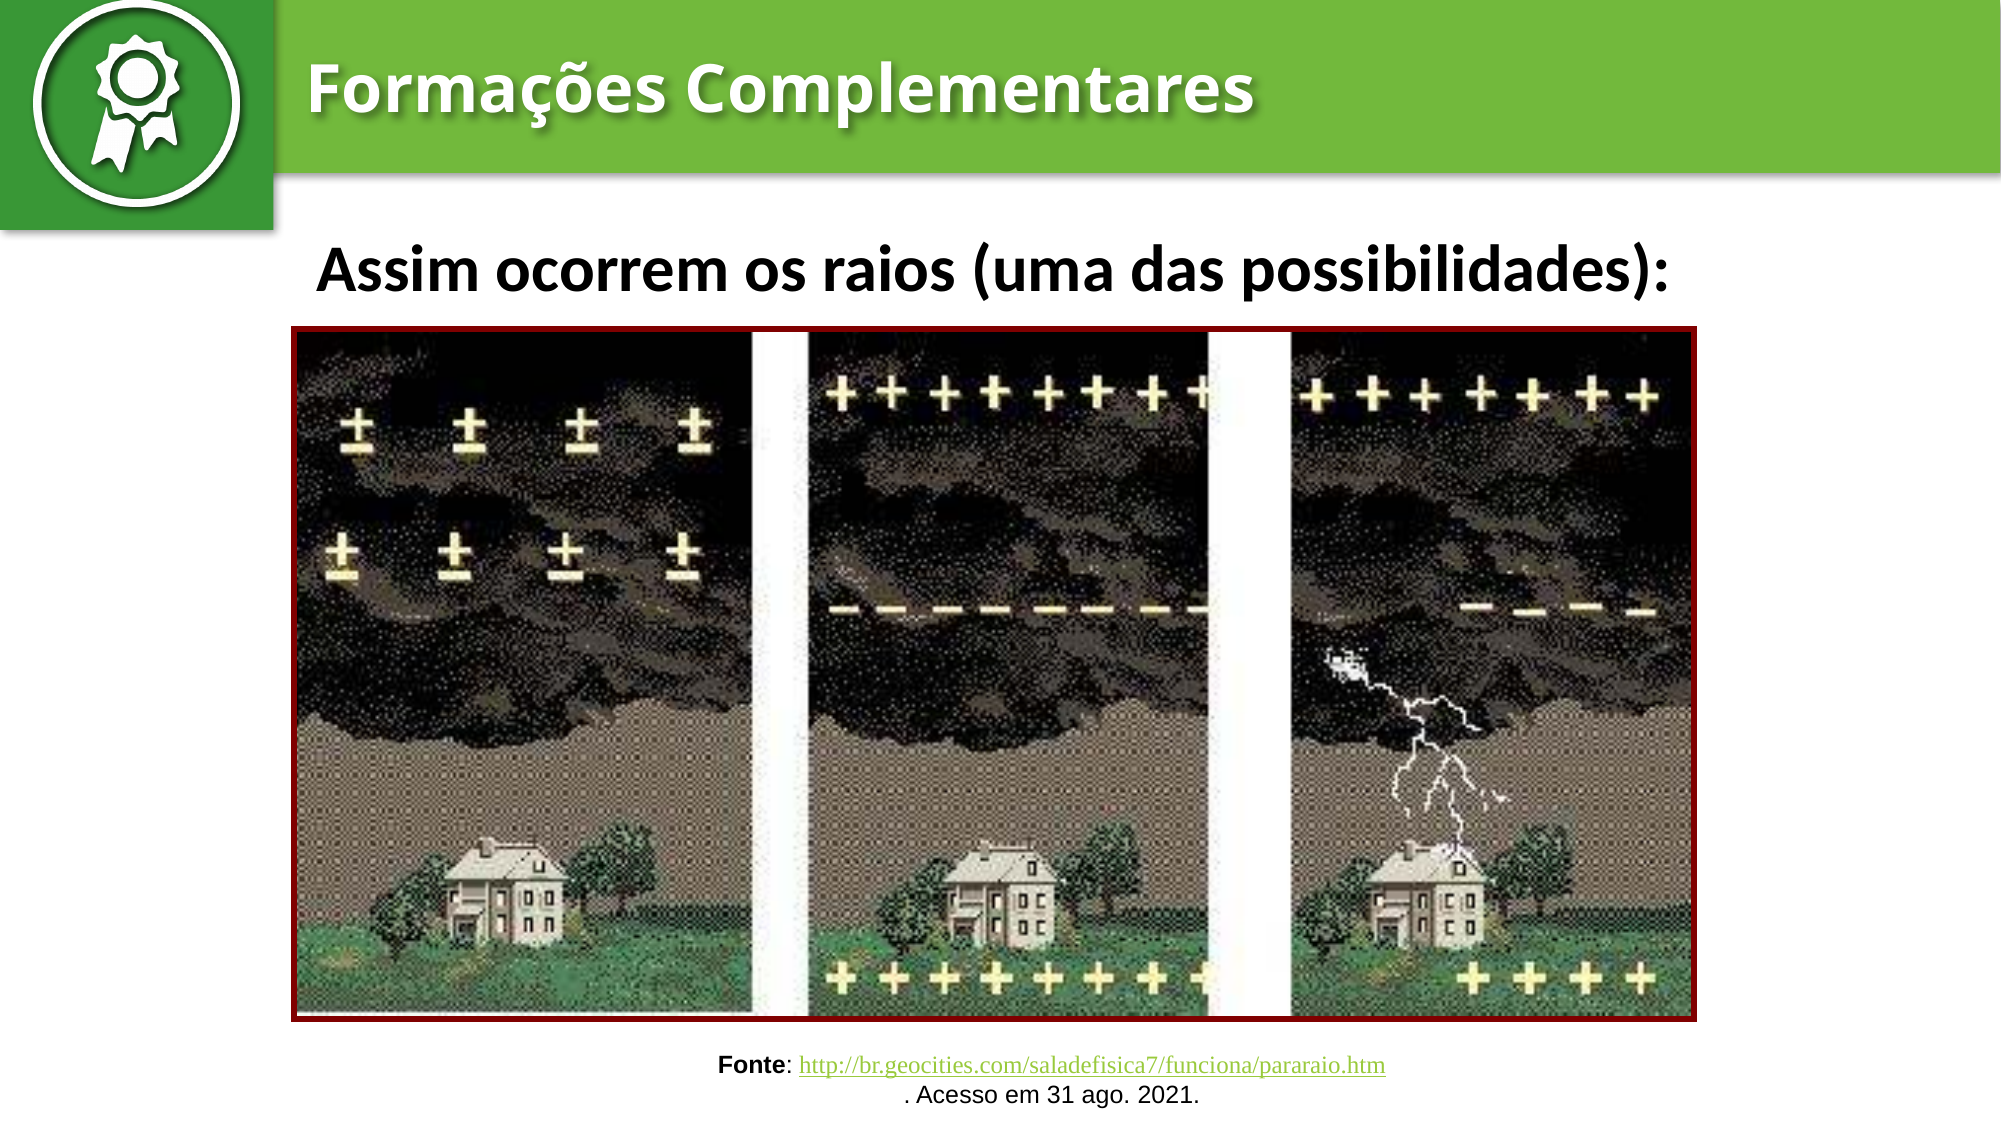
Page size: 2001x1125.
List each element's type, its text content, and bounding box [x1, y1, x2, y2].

text_box Assim ocorrem os raios (uma das possibilidades): [279, 201, 1709, 313]
text_box Fonte: http://br.geocities.com/saladefisica7/funciona/pararaio.htm . Acesso em 31 ago. 2021. [666, 1034, 1438, 1124]
picture [296, 331, 1692, 1017]
picture [33, 0, 240, 207]
